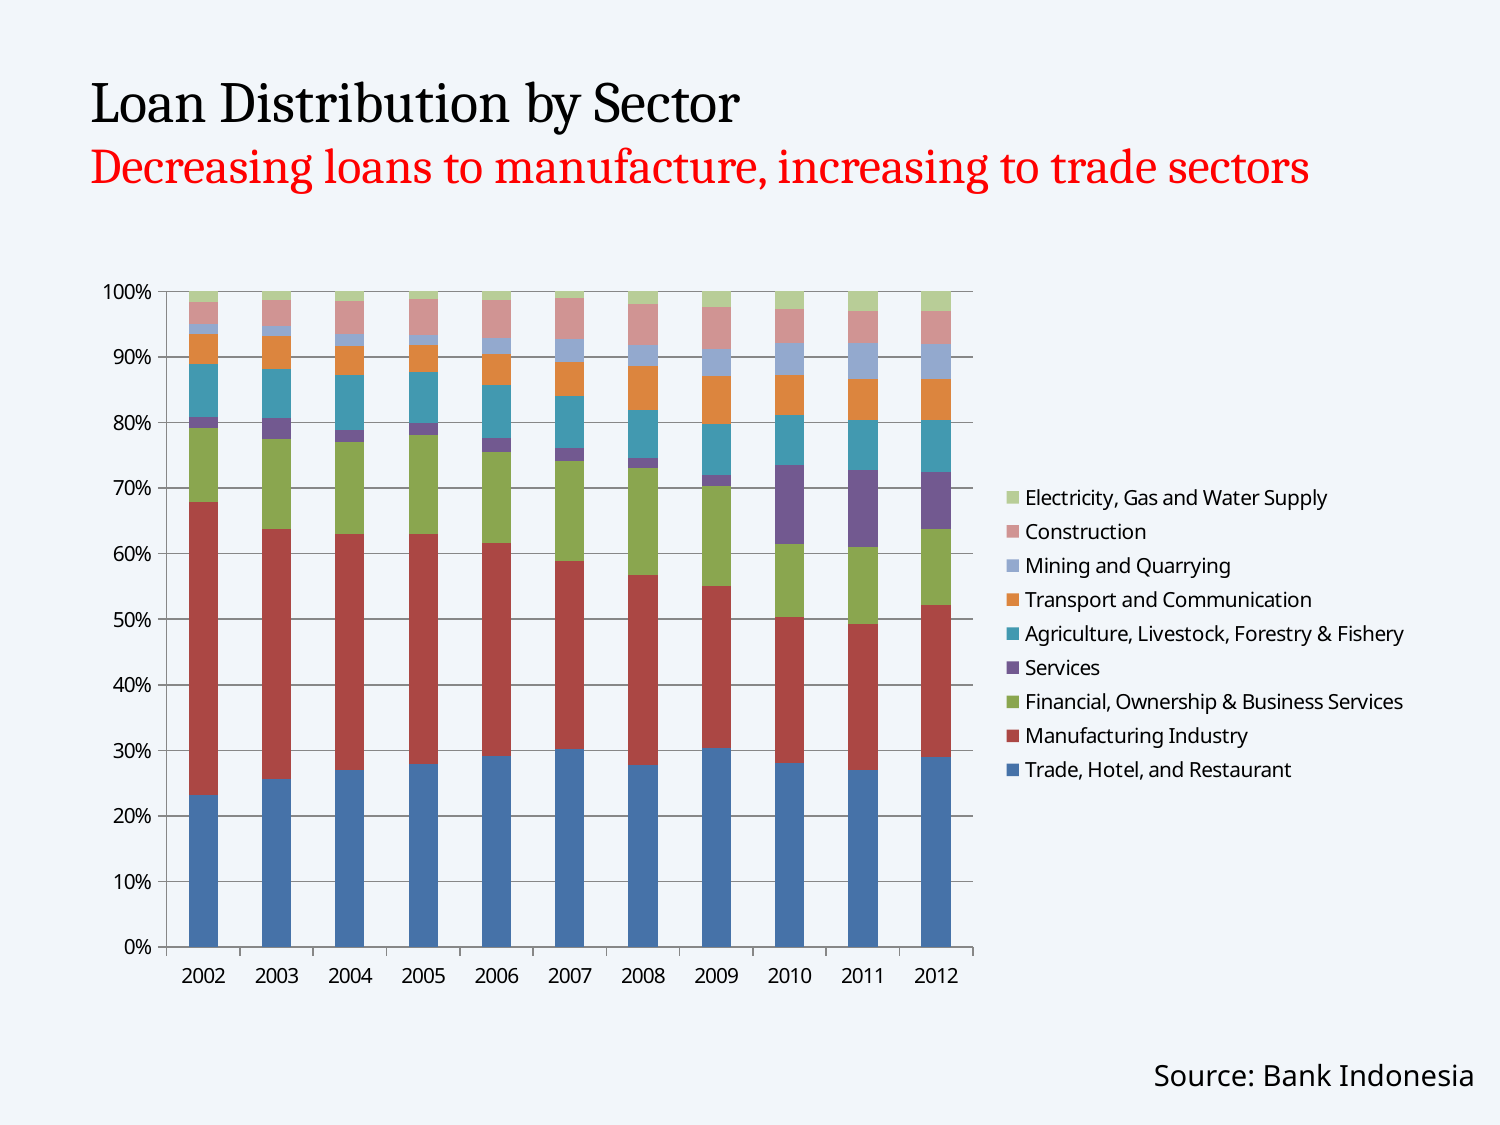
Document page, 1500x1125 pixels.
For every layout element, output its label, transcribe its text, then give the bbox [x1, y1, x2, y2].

chart [74, 262, 1426, 1006]
text_box Source: Bank Indonesia [1138, 1049, 1491, 1100]
title Loan Distribution by Sector Decreasing loans to manufacture, increasing to trade sectors [75, 45, 1425, 213]
